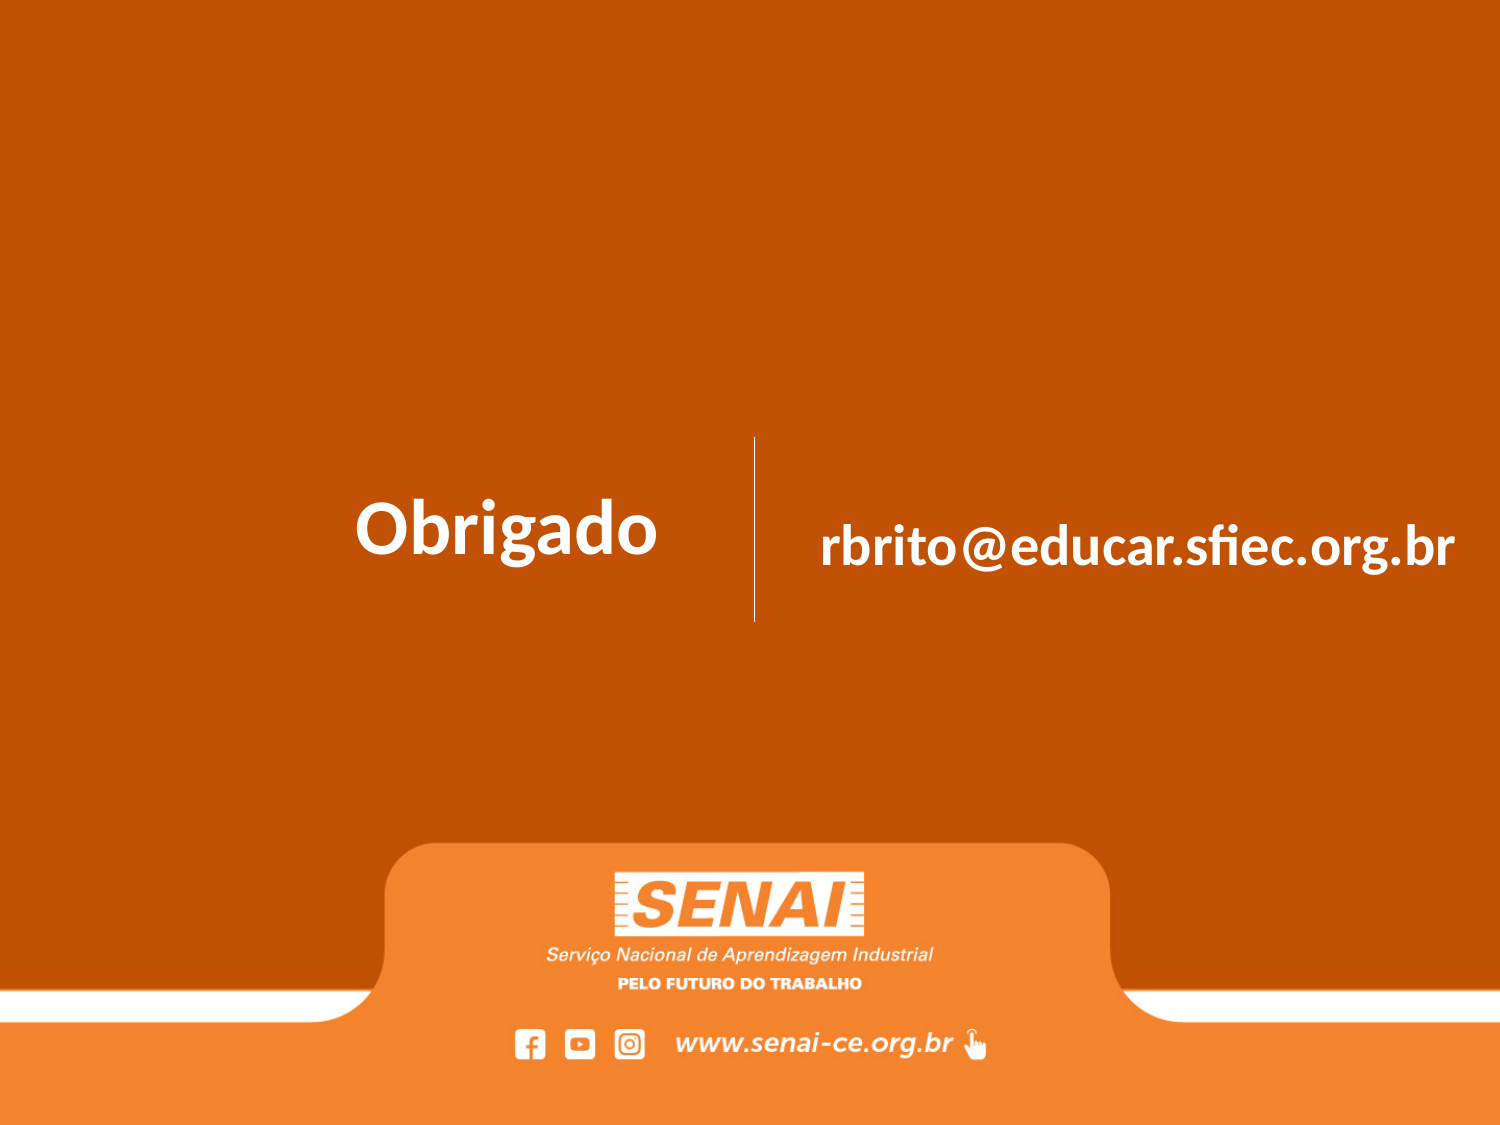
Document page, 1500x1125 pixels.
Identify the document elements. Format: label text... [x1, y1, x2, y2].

list rbrito@educar.sfiec.org.br [805, 447, 1500, 623]
title Obrigado [325, 447, 690, 611]
picture [0, 0, 1500, 1125]
